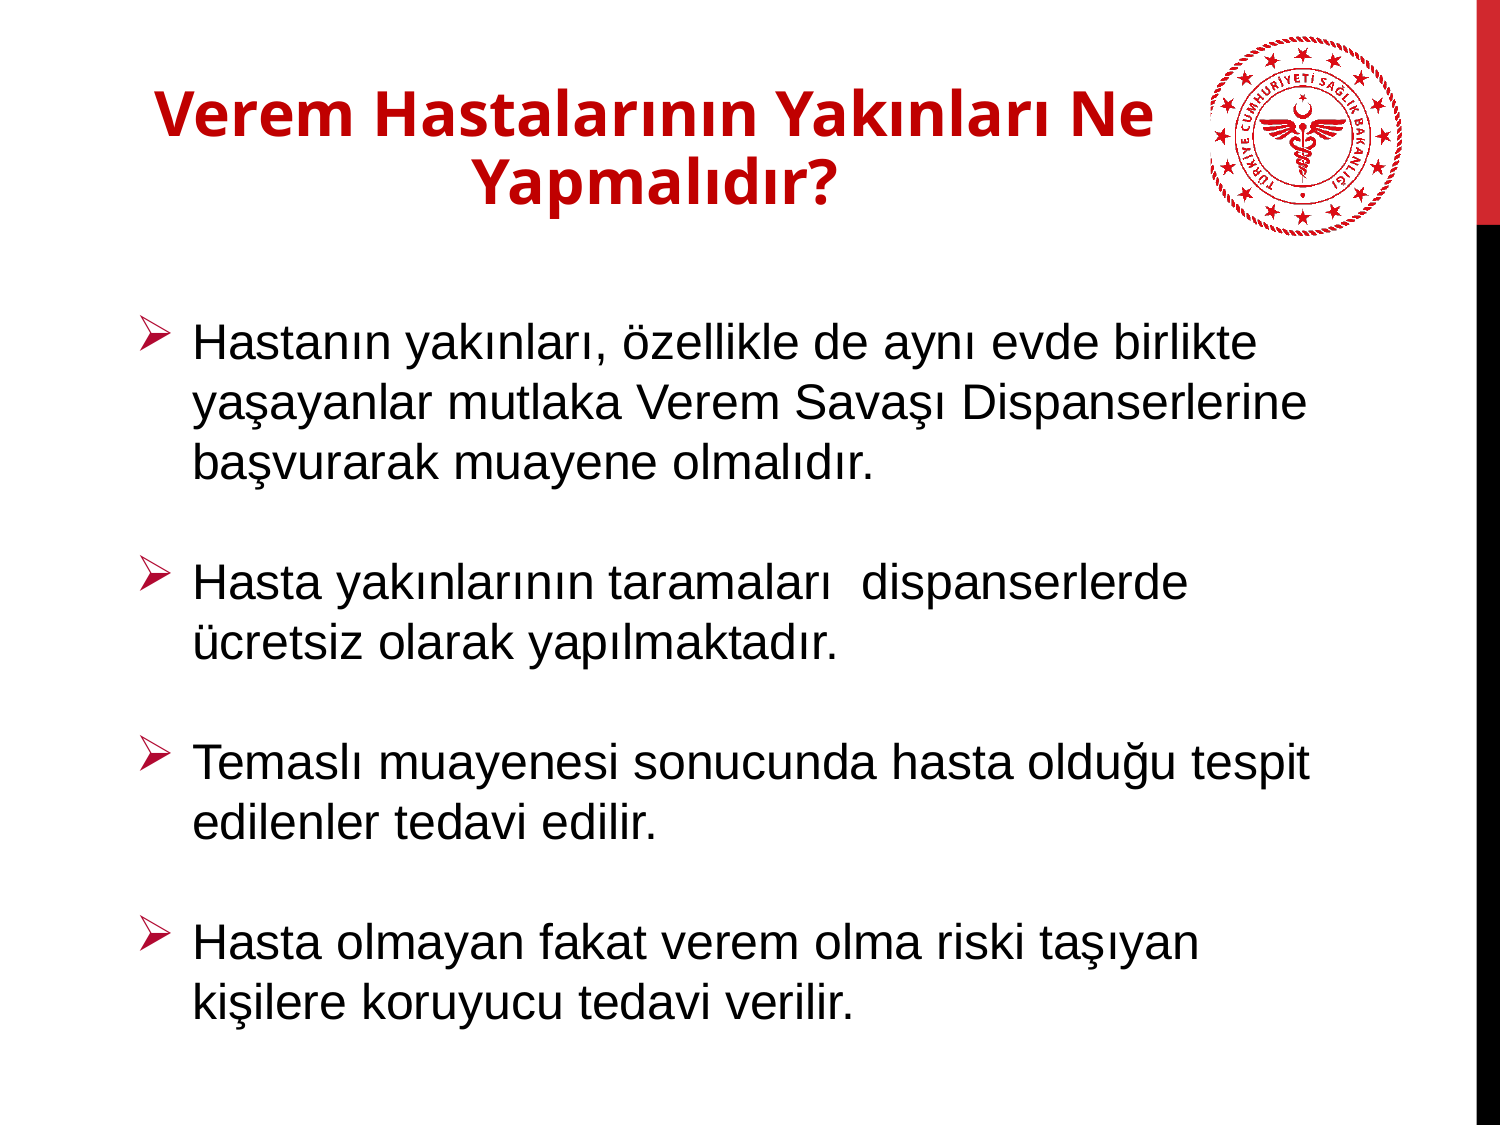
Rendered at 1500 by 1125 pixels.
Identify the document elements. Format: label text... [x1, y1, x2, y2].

text_box [10, 0, 405, 308]
text_box Verem Hastalarının Yakınları Ne Yapmalıdır? [100, 19, 1211, 244]
picture [1180, 13, 1425, 259]
text_box Hastanın yakınları, özellikle de aynı evde birlikte yaşayanlar mutlaka Verem Savaşı Dispanserlerine başvurarak muayene olmalıdır. Hasta yakınlarının taramaları dispanserlerde ücretsiz olarak yapılmaktadır. Temaslı muayenesi sonucunda hasta olduğu tespit edilenler tedavi edilir. Hasta olmayan fakat verem olma riski taşıyan kişilere koruyucu tedavi verilir. [82, 302, 1418, 1083]
